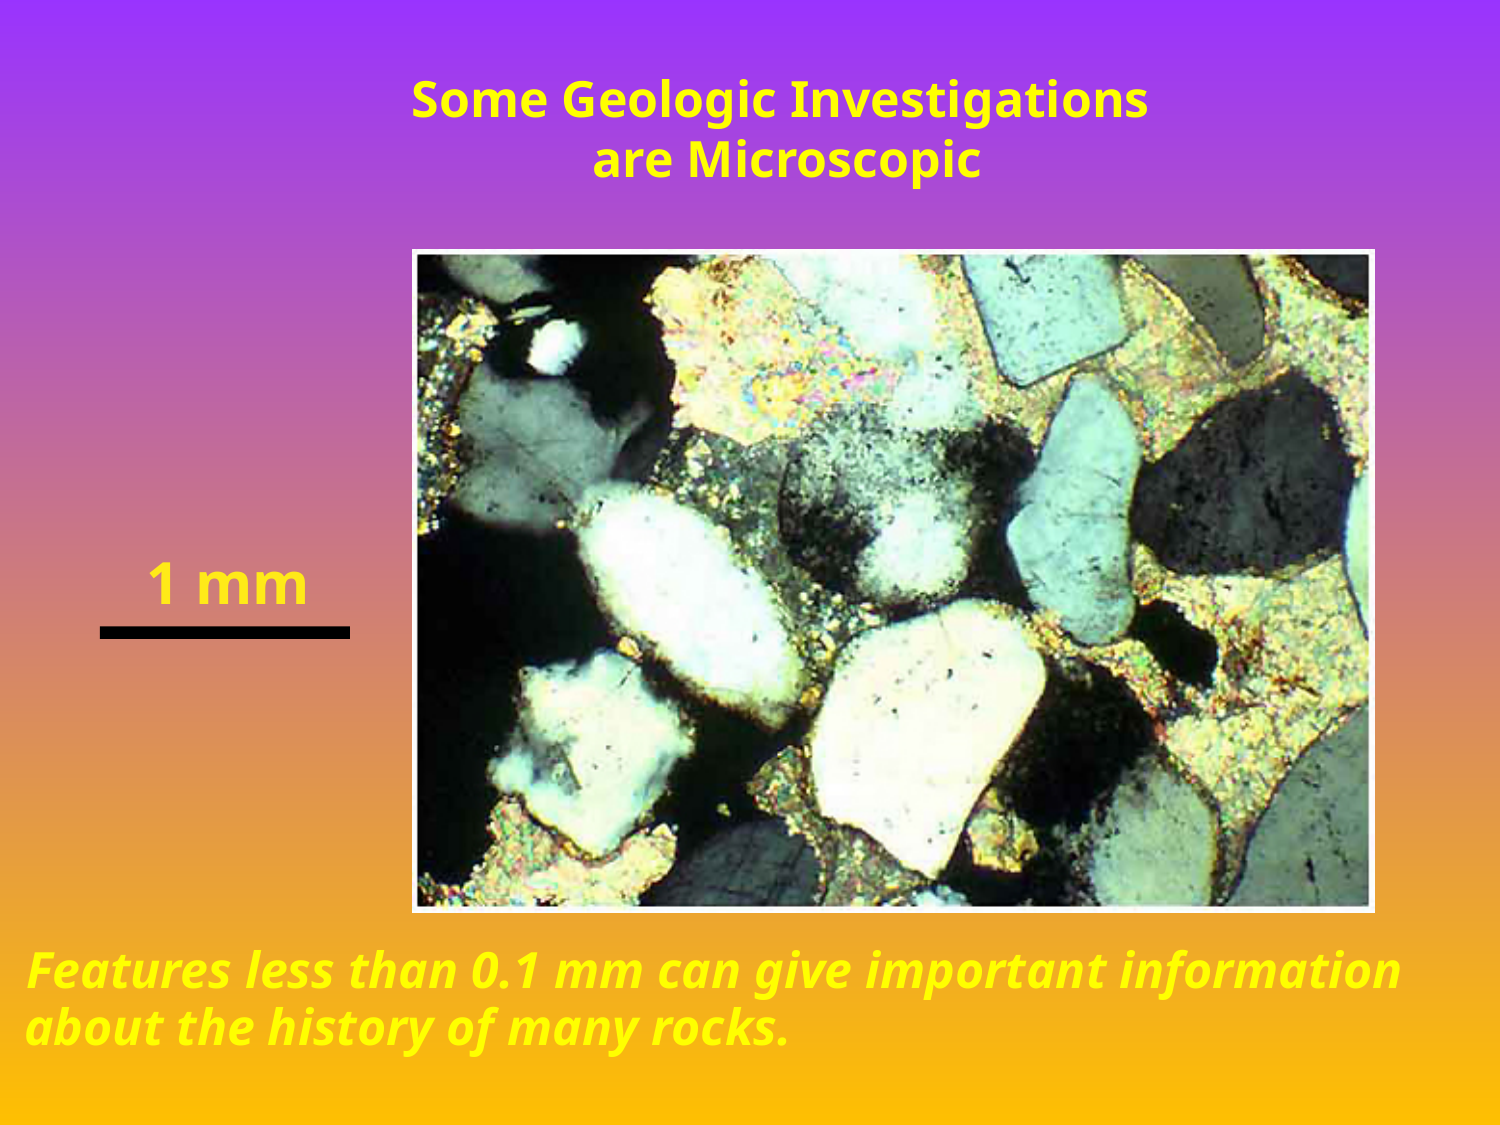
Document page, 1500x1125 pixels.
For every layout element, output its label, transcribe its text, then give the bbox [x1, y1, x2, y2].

text_box Features less than 0.1 mm can give important information about the history of many rocks. [12, 938, 1500, 1062]
text_box 1 mm [132, 538, 325, 624]
text_box Some Geologic Investigations are Microscopic [74, 62, 1500, 192]
picture [412, 249, 1376, 913]
